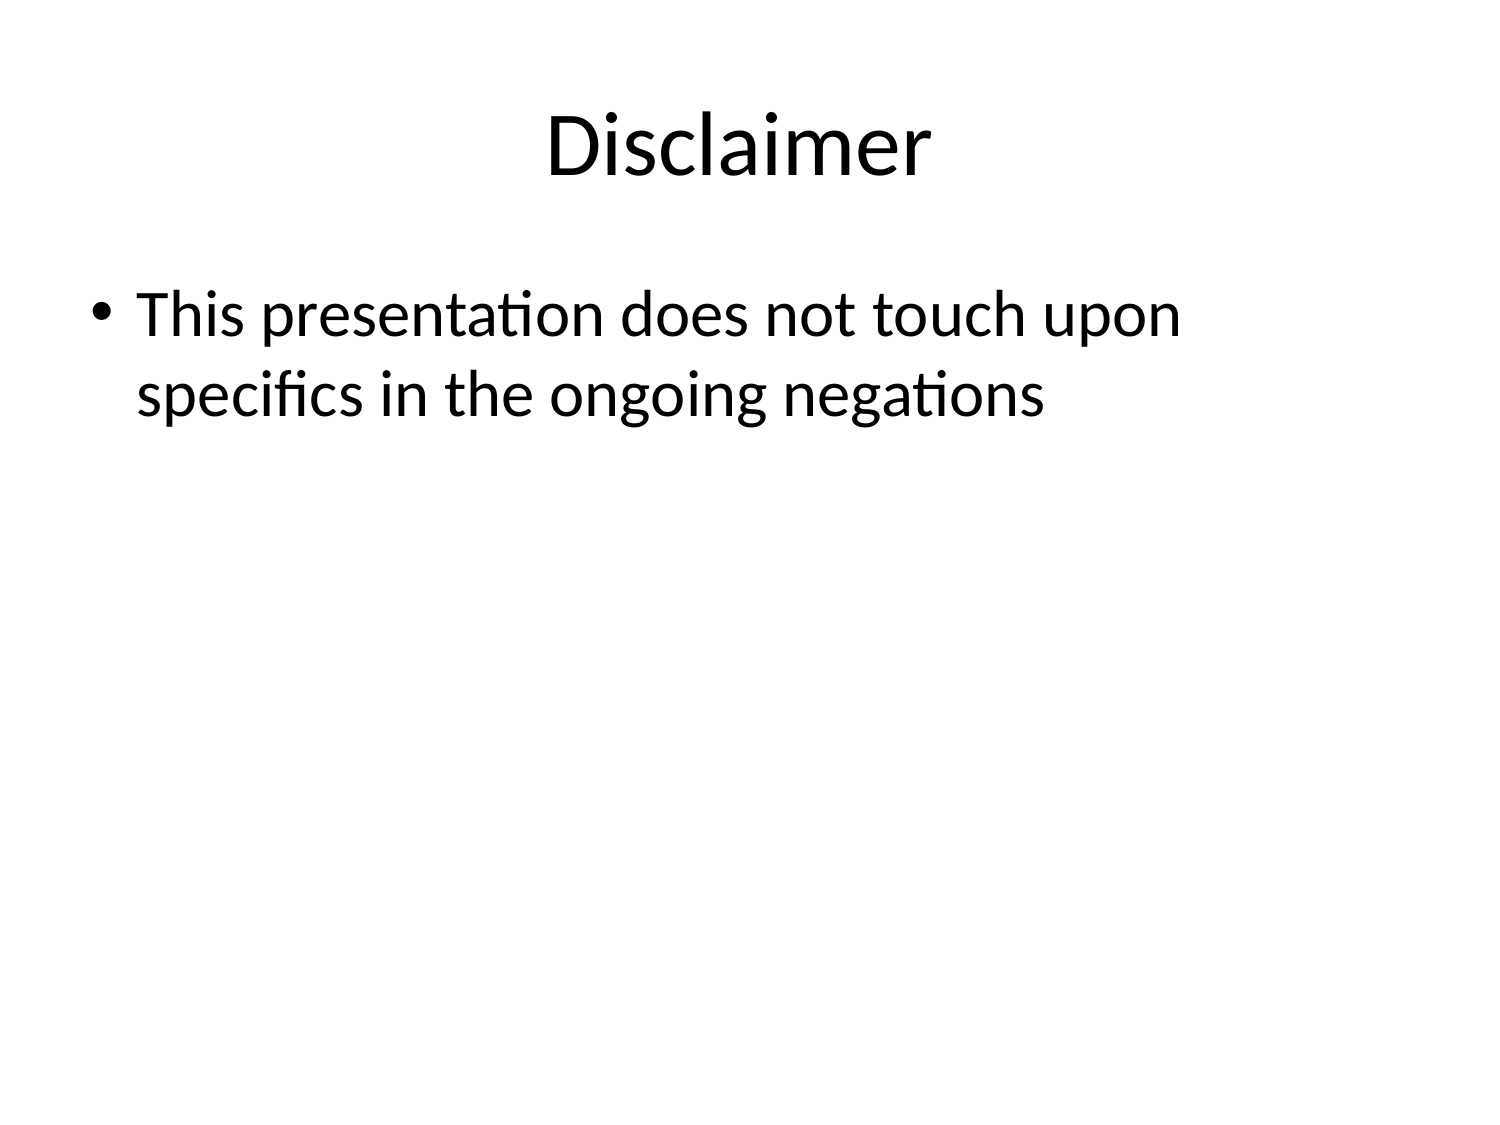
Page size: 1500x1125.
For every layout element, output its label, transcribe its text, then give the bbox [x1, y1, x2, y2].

list This presentation does not touch upon specifics in the ongoing negations [75, 262, 1425, 1005]
title Disclaimer [75, 45, 1425, 233]
